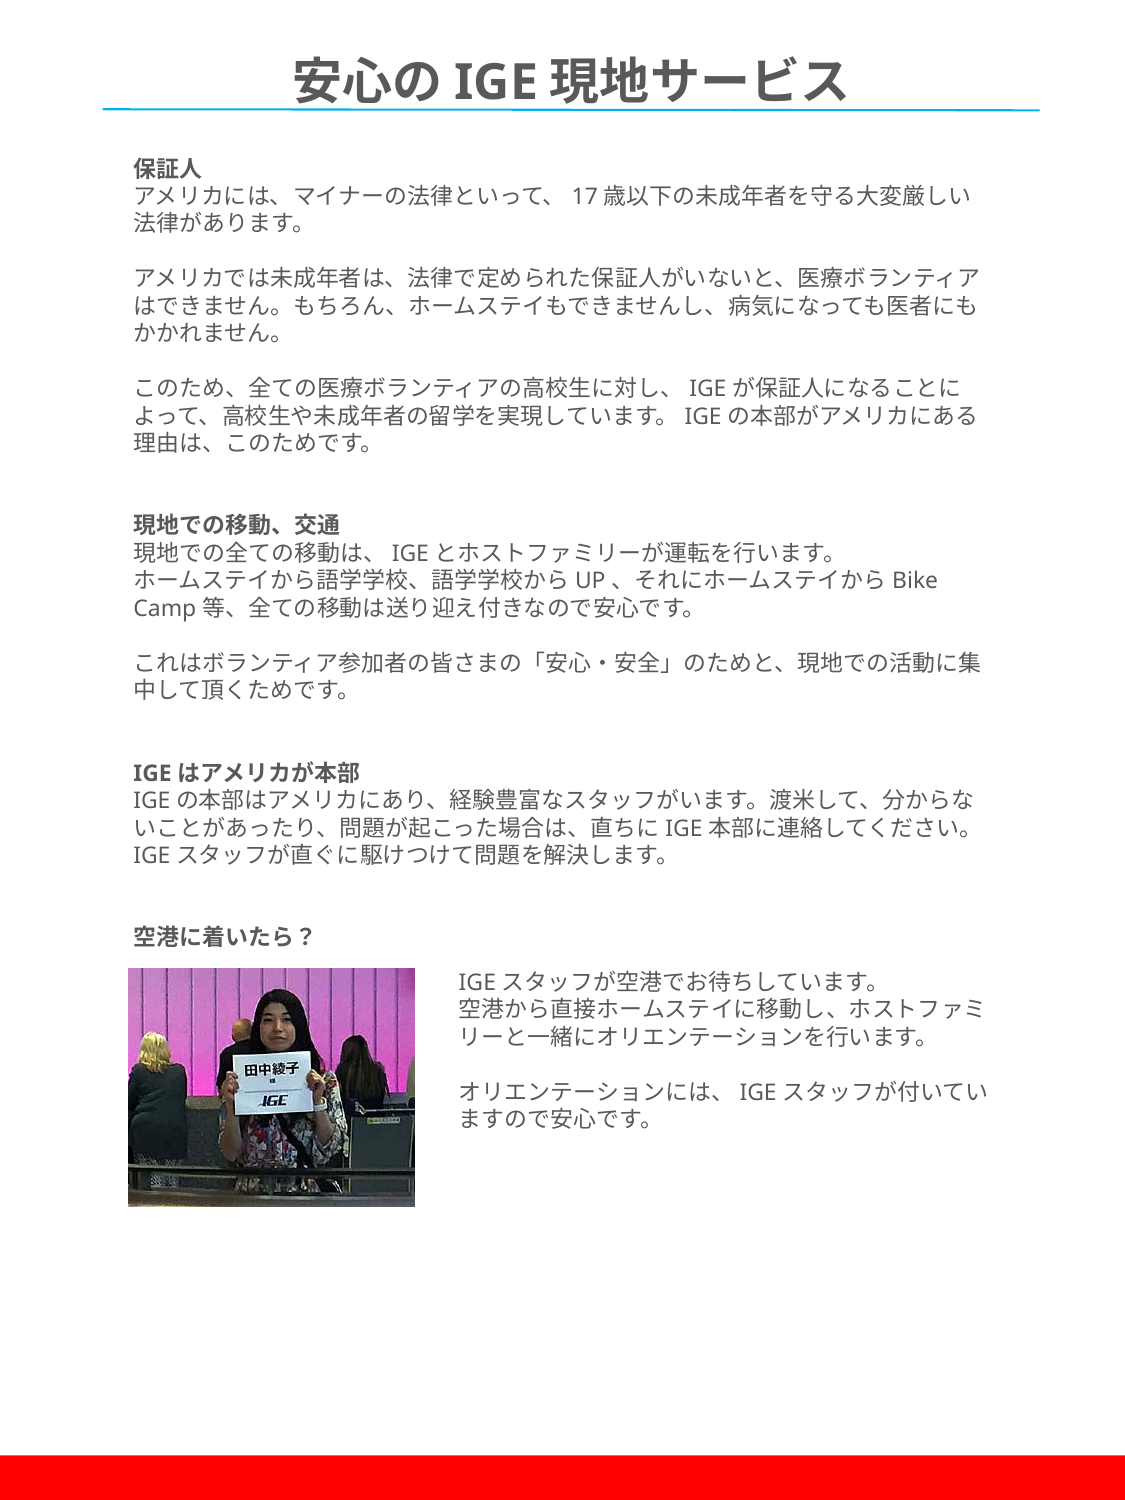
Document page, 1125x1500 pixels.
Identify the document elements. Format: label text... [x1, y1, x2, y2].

picture [128, 968, 415, 1207]
text_box 安心のIGE現地サービス [277, 41, 865, 109]
text_box IGEスタッフが空港でお待ちしています。 空港から直接ホームステイに移動し、ホストファミリーと一緒にオリエンテーションを行います。 オリエンテーションには、IGEスタッフが付いていますので安心です。 [443, 960, 1007, 1140]
text_box [0, 1454, 1125, 1500]
text_box 安心のIGE現地サービス [277, 111, 865, 117]
text_box 保証人 アメリカには、マイナーの法律といって、17歳以下の未成年者を守る大変厳しい法律があります。 アメリカでは未成年者は、法律で定められた保証人がいないと、医療ボランティアはできません。もちろん、ホームステイもできませんし、病気になっても医者にもかかれません。 このため、全ての医療ボランティアの高校生に対し、IGEが保証人になることによって、高校生や未成年者の留学を実現しています。IGEの本部がアメリカにある理由は、このためです。 現地での移動、交通 現地での全ての移動は、IGEとホストファミリーが運転を行います。 ホームステイから語学学校、語学学校からUP、それにホームステイからBike Camp等、全ての移動は送り迎え付きなので安心です。 これはボランティア参加者の皆さまの「安心・安全」のためと、現地での活動に集中して頂くためです。 IGEはアメリカが本部 IGEの本部はアメリカにあり、経験豊富なスタッフがいます。渡米して、分からないことがあったり、問題が起こった場合は、直ちにIGE本部に連絡してください。IGEスタッフが直ぐに駆けつけて問題を解決します。 空港に着いたら？ [118, 146, 1004, 986]
